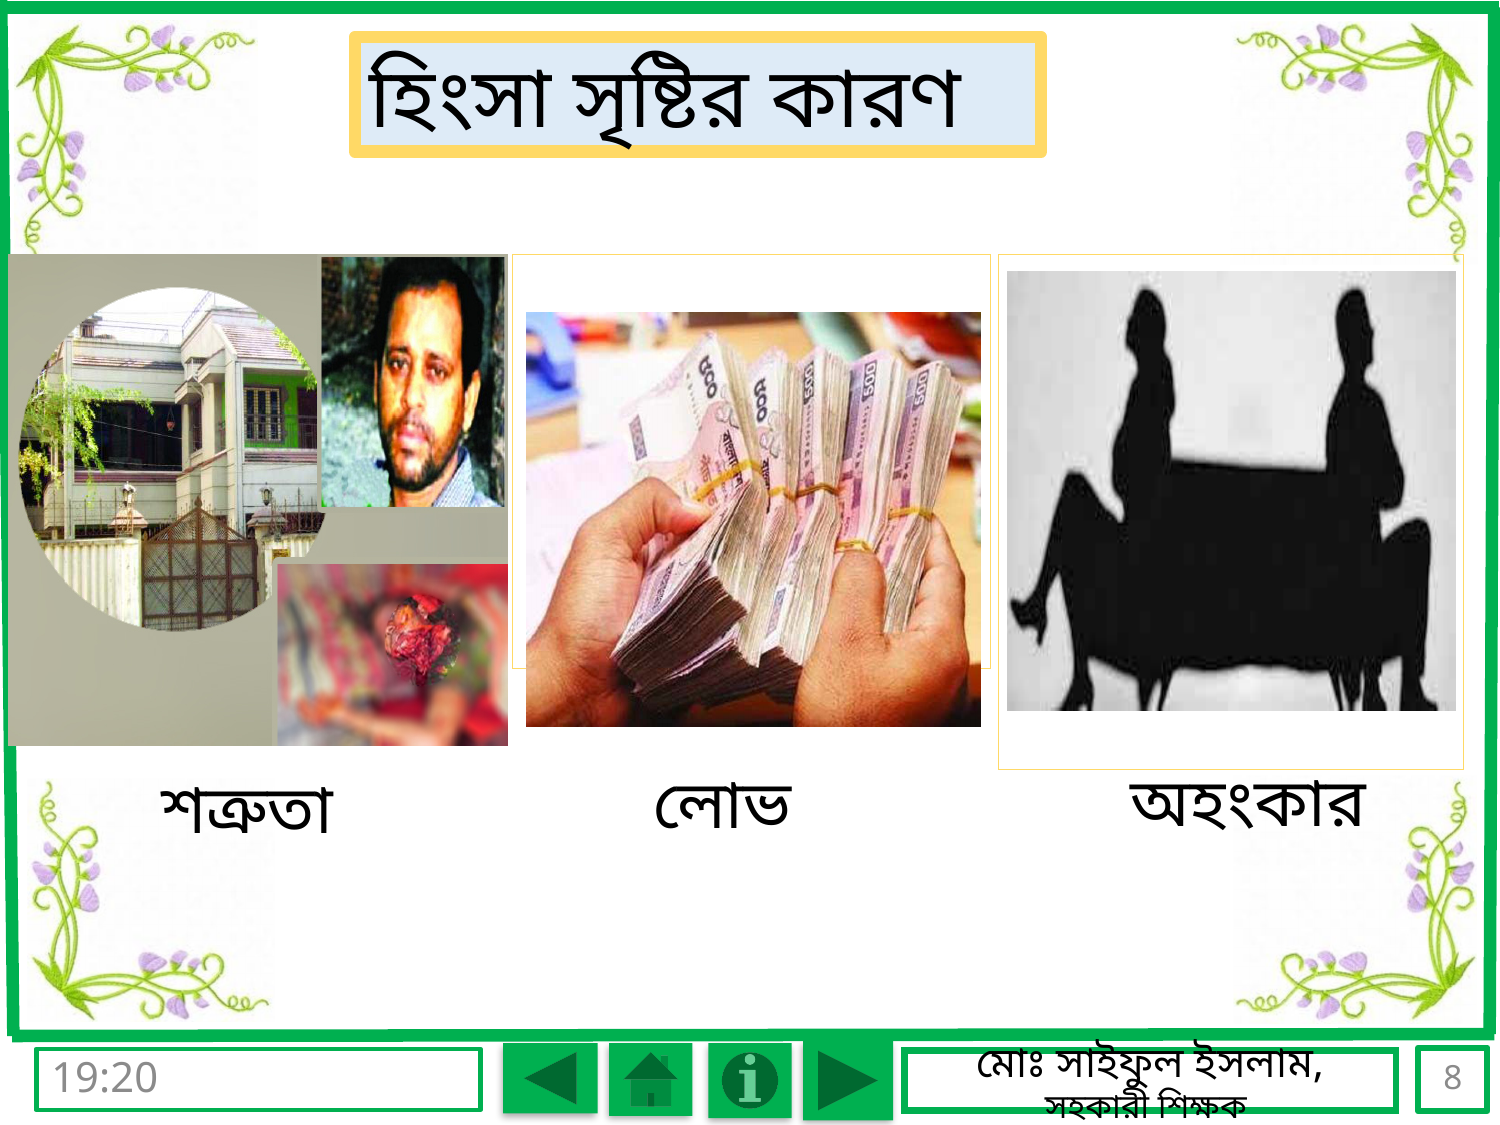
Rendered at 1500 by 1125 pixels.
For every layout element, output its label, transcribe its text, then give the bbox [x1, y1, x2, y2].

picture [1231, 22, 1477, 264]
text_box লোভ [639, 754, 807, 850]
slide_number রবিবার, 07 আগস্ট 2016 [34, 1047, 483, 1112]
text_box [998, 254, 1464, 735]
text_box হিংসা সৃষ্টির কারণ [355, 37, 1042, 152]
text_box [512, 254, 991, 746]
text_box শত্রুতা [146, 759, 348, 855]
picture [28, 779, 274, 1021]
picture [8, 20, 508, 746]
picture [1234, 776, 1476, 1023]
slide_number 8 [1415, 1045, 1490, 1114]
text_box অহংকার [1115, 752, 1381, 848]
